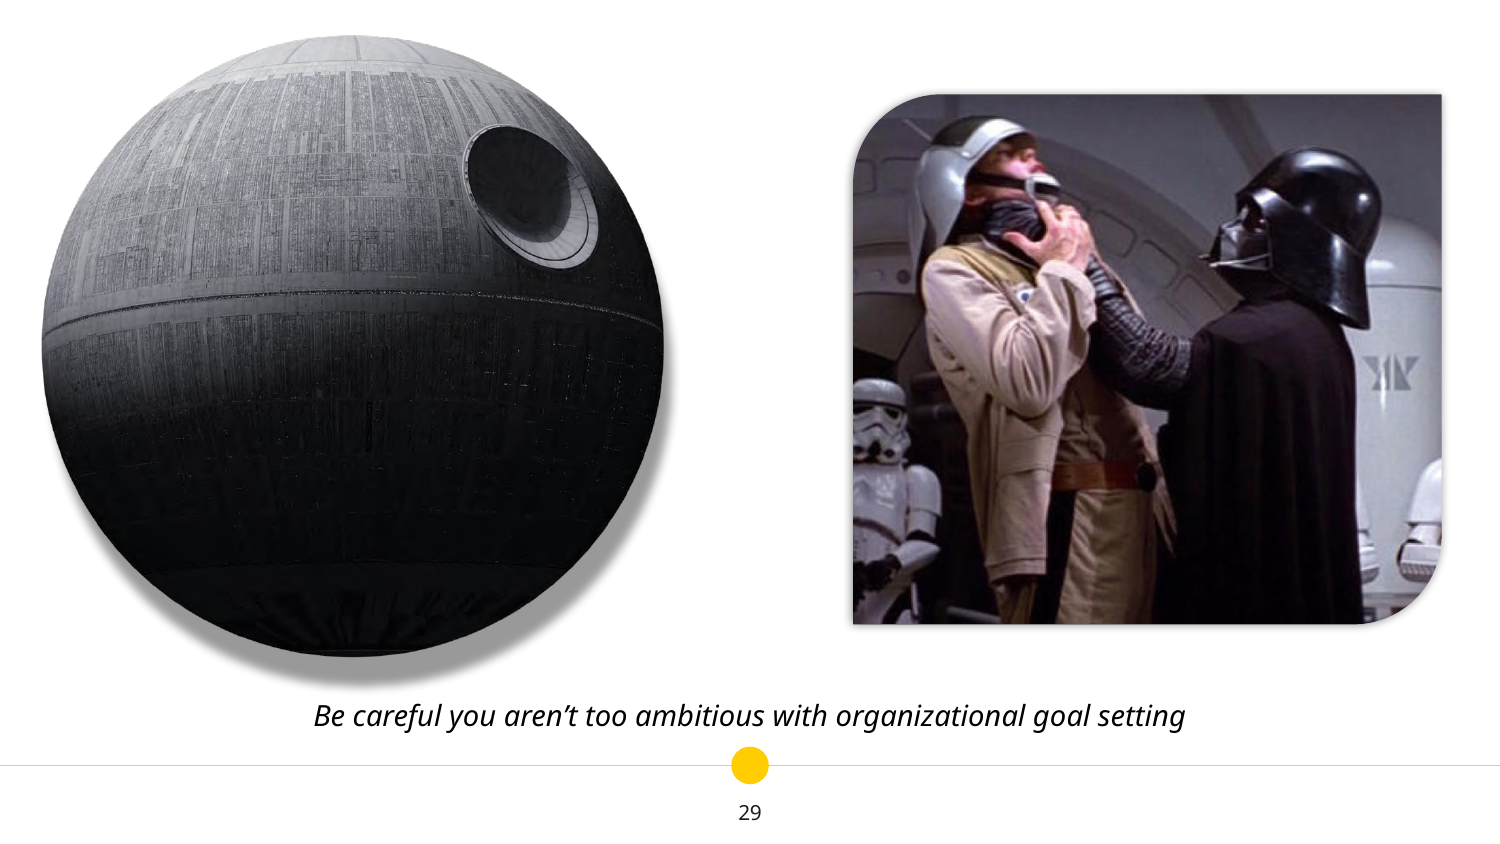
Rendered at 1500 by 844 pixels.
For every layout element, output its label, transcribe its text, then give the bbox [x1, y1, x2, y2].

slide_number ‹#› [705, 784, 795, 844]
picture [852, 94, 1442, 625]
picture [26, 19, 679, 672]
list Be careful you aren’t too ambitious with organizational goal setting [259, 662, 1241, 748]
